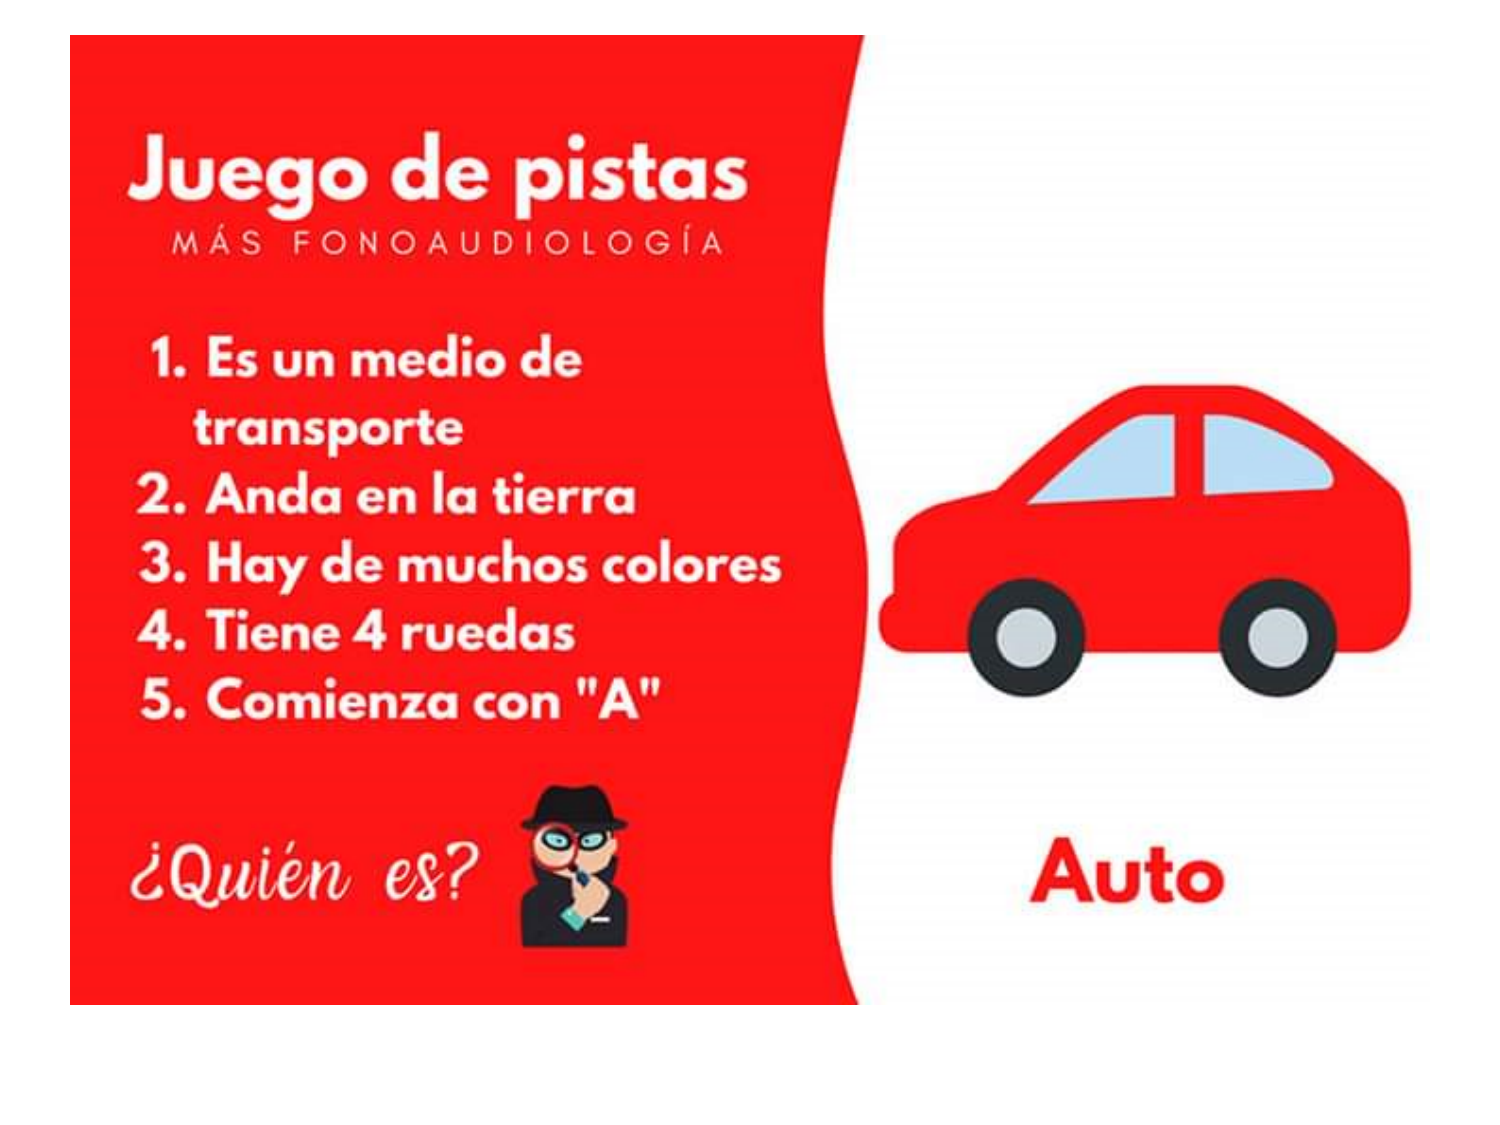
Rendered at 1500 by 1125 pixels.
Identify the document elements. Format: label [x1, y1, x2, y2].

list [70, 34, 1430, 1006]
